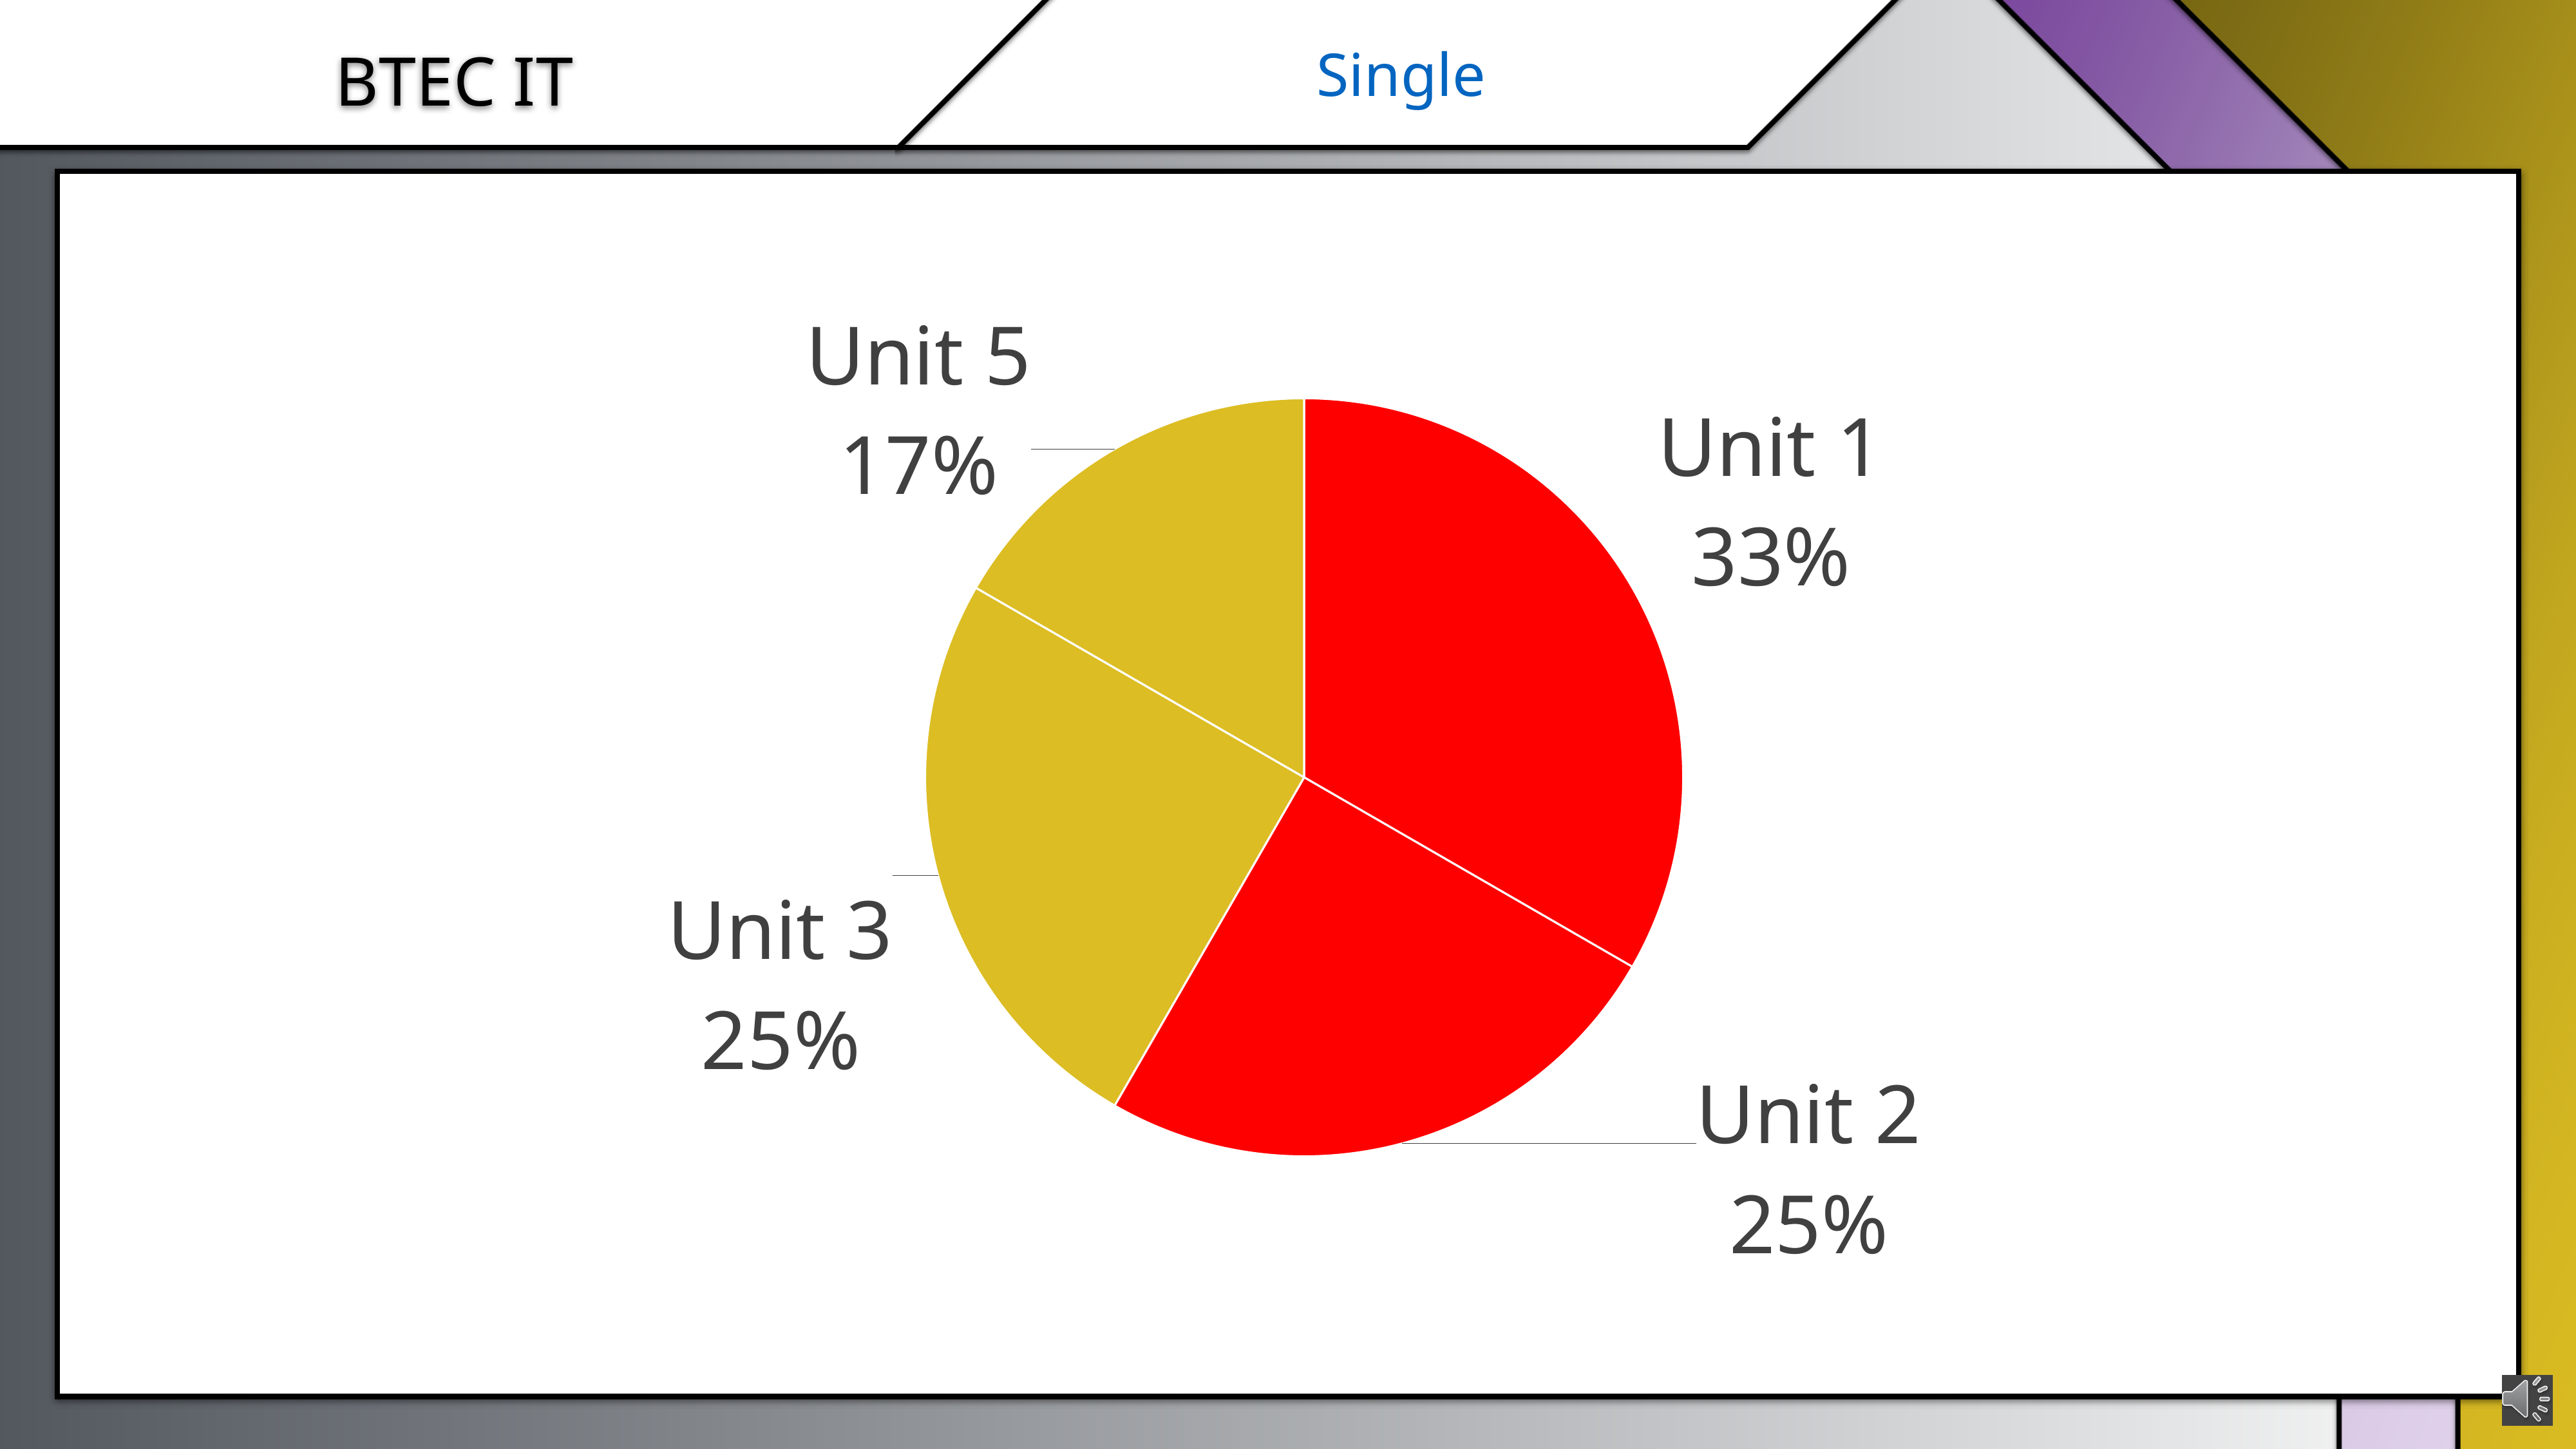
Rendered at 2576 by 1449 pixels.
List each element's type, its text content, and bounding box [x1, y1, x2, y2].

picture [1827, 0, 2576, 1449]
chart [72, 185, 2509, 1397]
list Single [976, 0, 1827, 160]
picture [0, 0, 976, 160]
